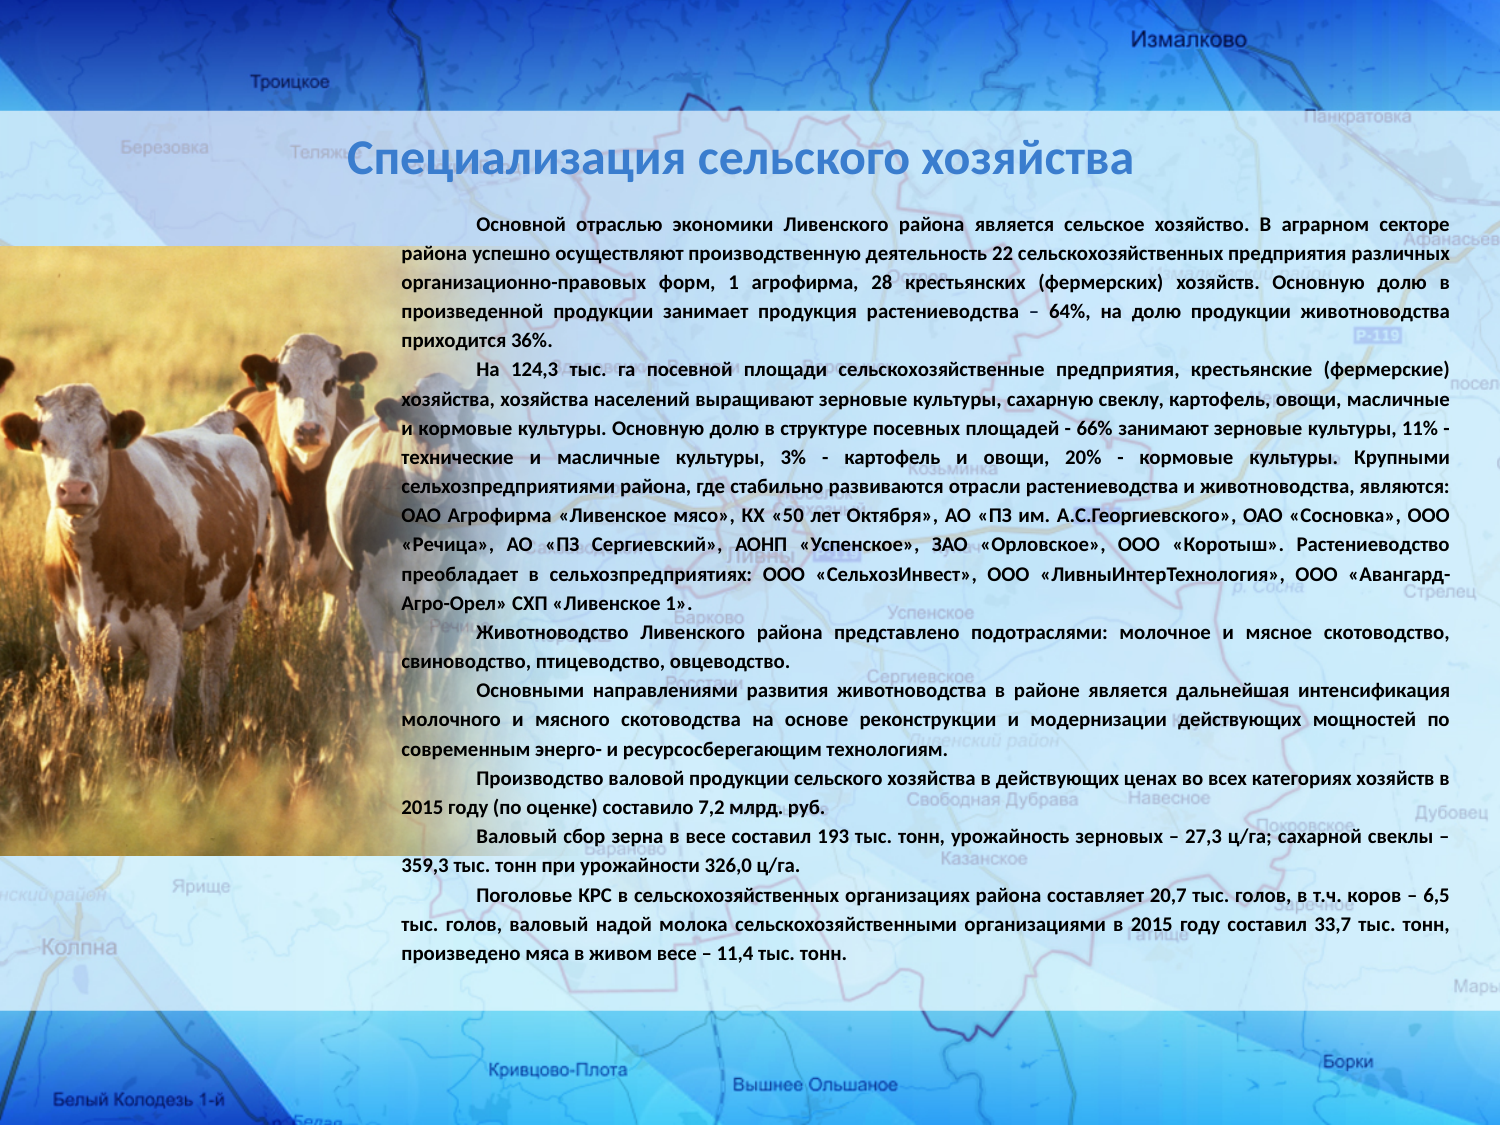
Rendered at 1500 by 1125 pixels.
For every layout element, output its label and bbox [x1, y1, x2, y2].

picture [0, 245, 579, 856]
list [0, 0, 1500, 1125]
